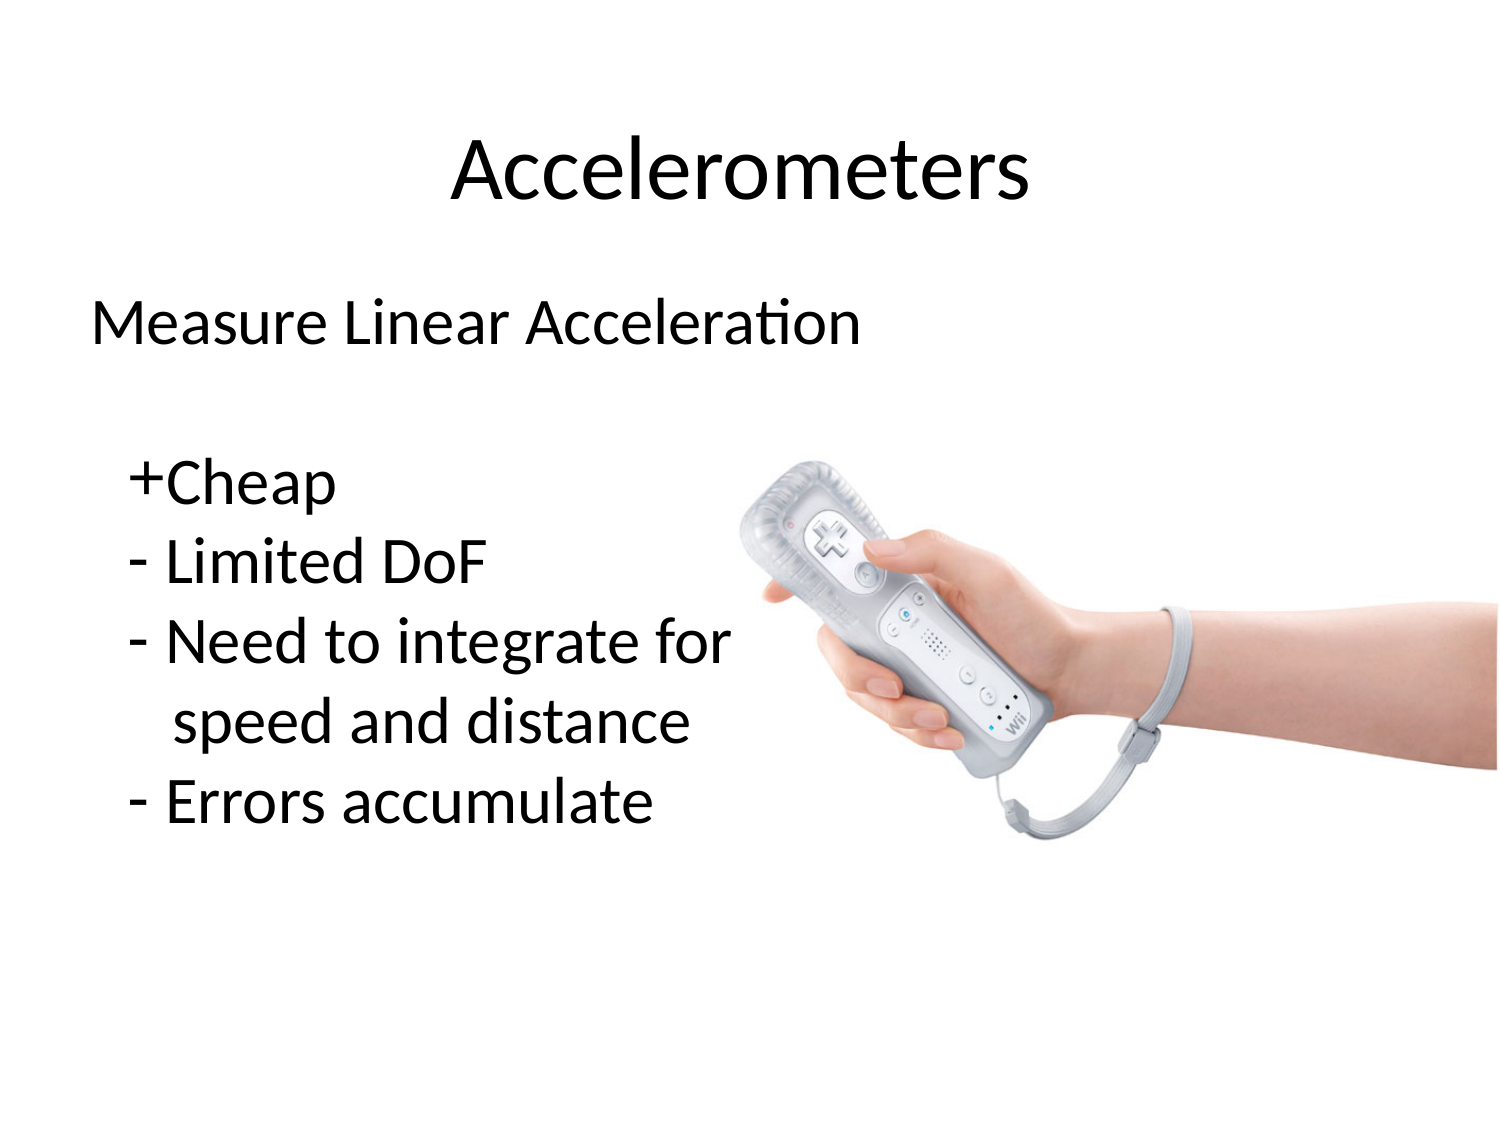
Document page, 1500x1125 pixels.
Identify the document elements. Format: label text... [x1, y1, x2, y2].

picture [643, 388, 1500, 918]
title Accelerometers [75, 45, 1425, 233]
list Measure Linear Acceleration Cheap Limited DoF Need to integrate for speed and distance Errors accumulate [75, 262, 1425, 1078]
